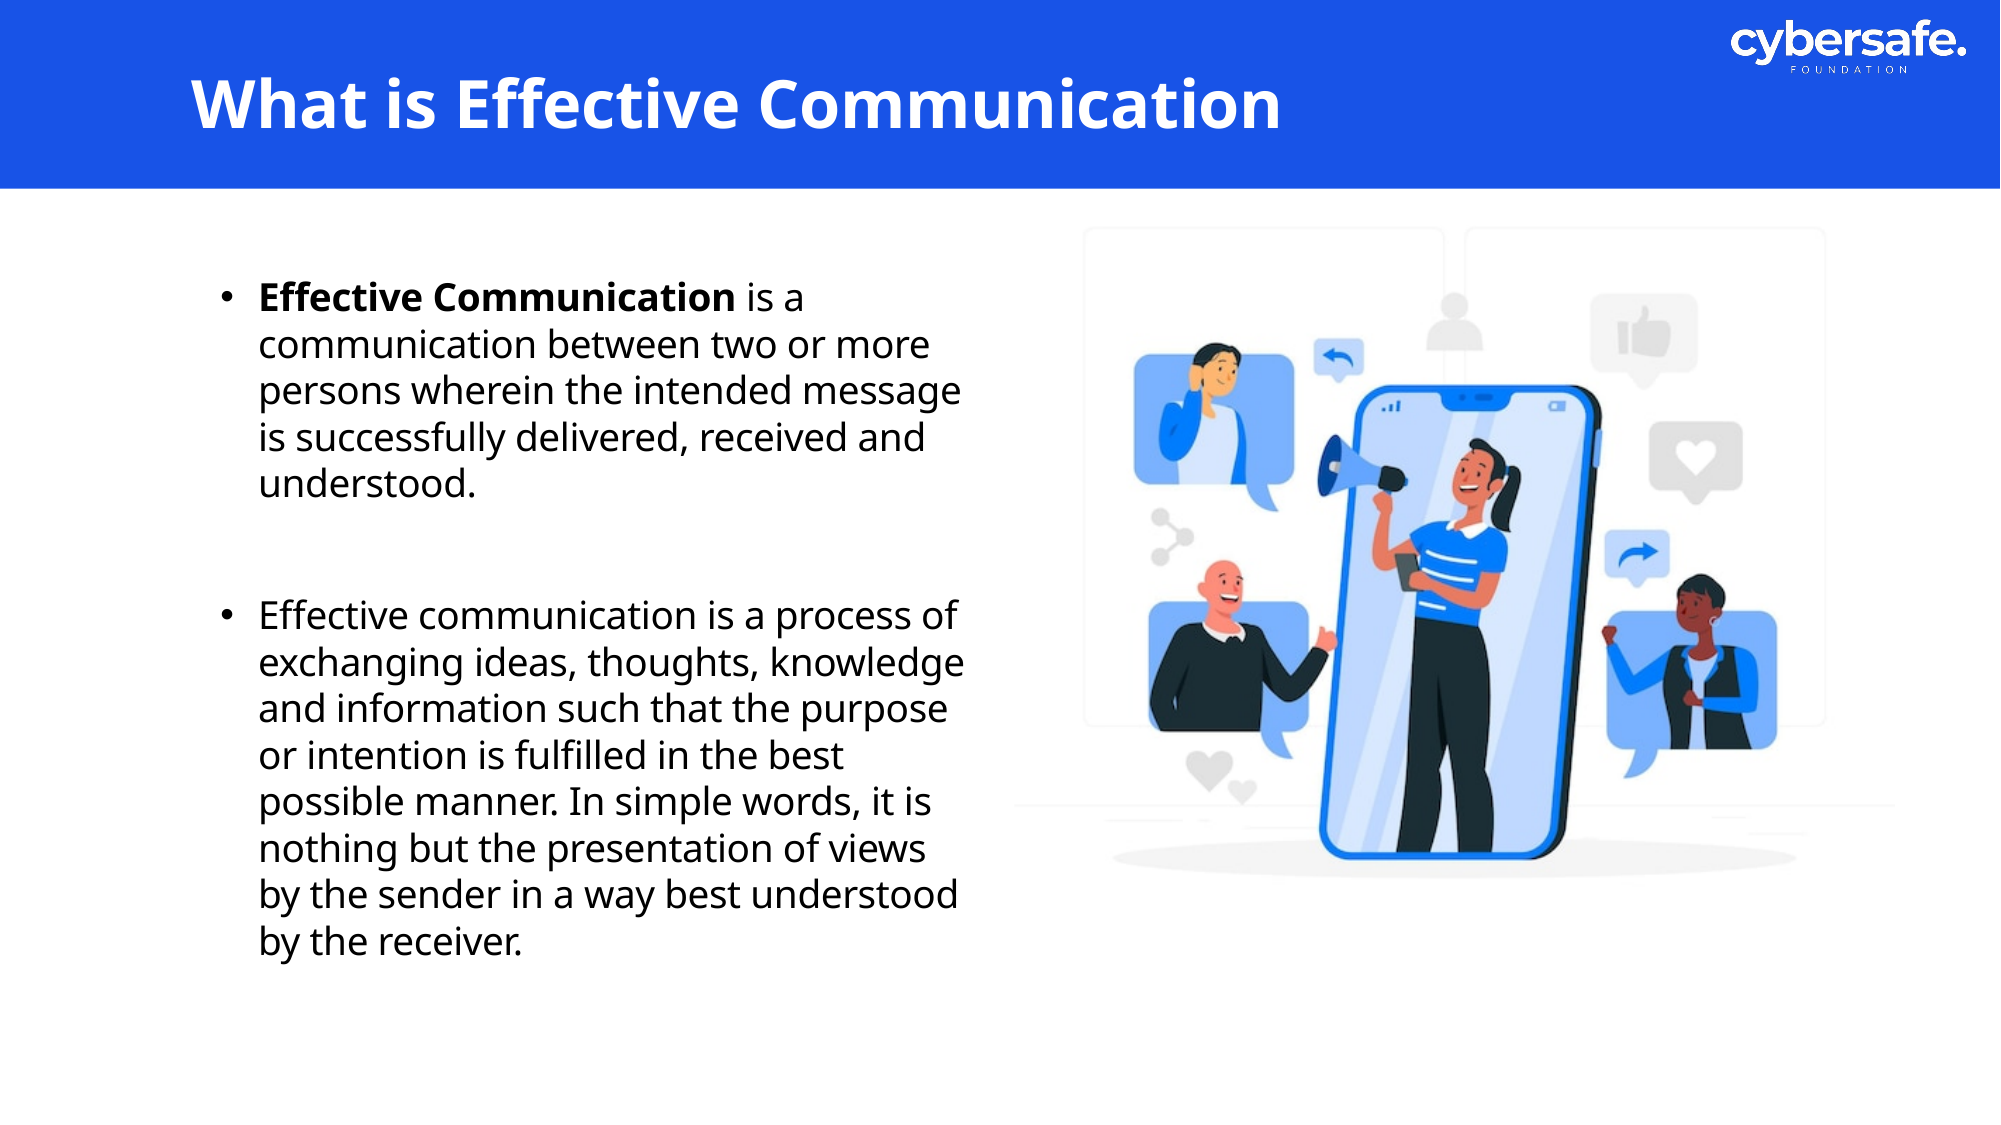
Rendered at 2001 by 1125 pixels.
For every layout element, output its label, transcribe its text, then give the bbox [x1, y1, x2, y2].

picture [1014, 224, 1895, 1013]
picture [1699, 0, 2000, 100]
list Effective Communication is a communication between two or more persons wherein the intended message is successfully delivered, received and understood. Effective communication is a process of exchanging ideas, thoughts, knowledge and information such that the purpose or intention is fulfilled in the best possible manner. In simple words, it is nothing but the presentation of views by the sender in a way best understood by the receiver. [205, 265, 986, 972]
title What is Effective Communication [176, 38, 1824, 166]
